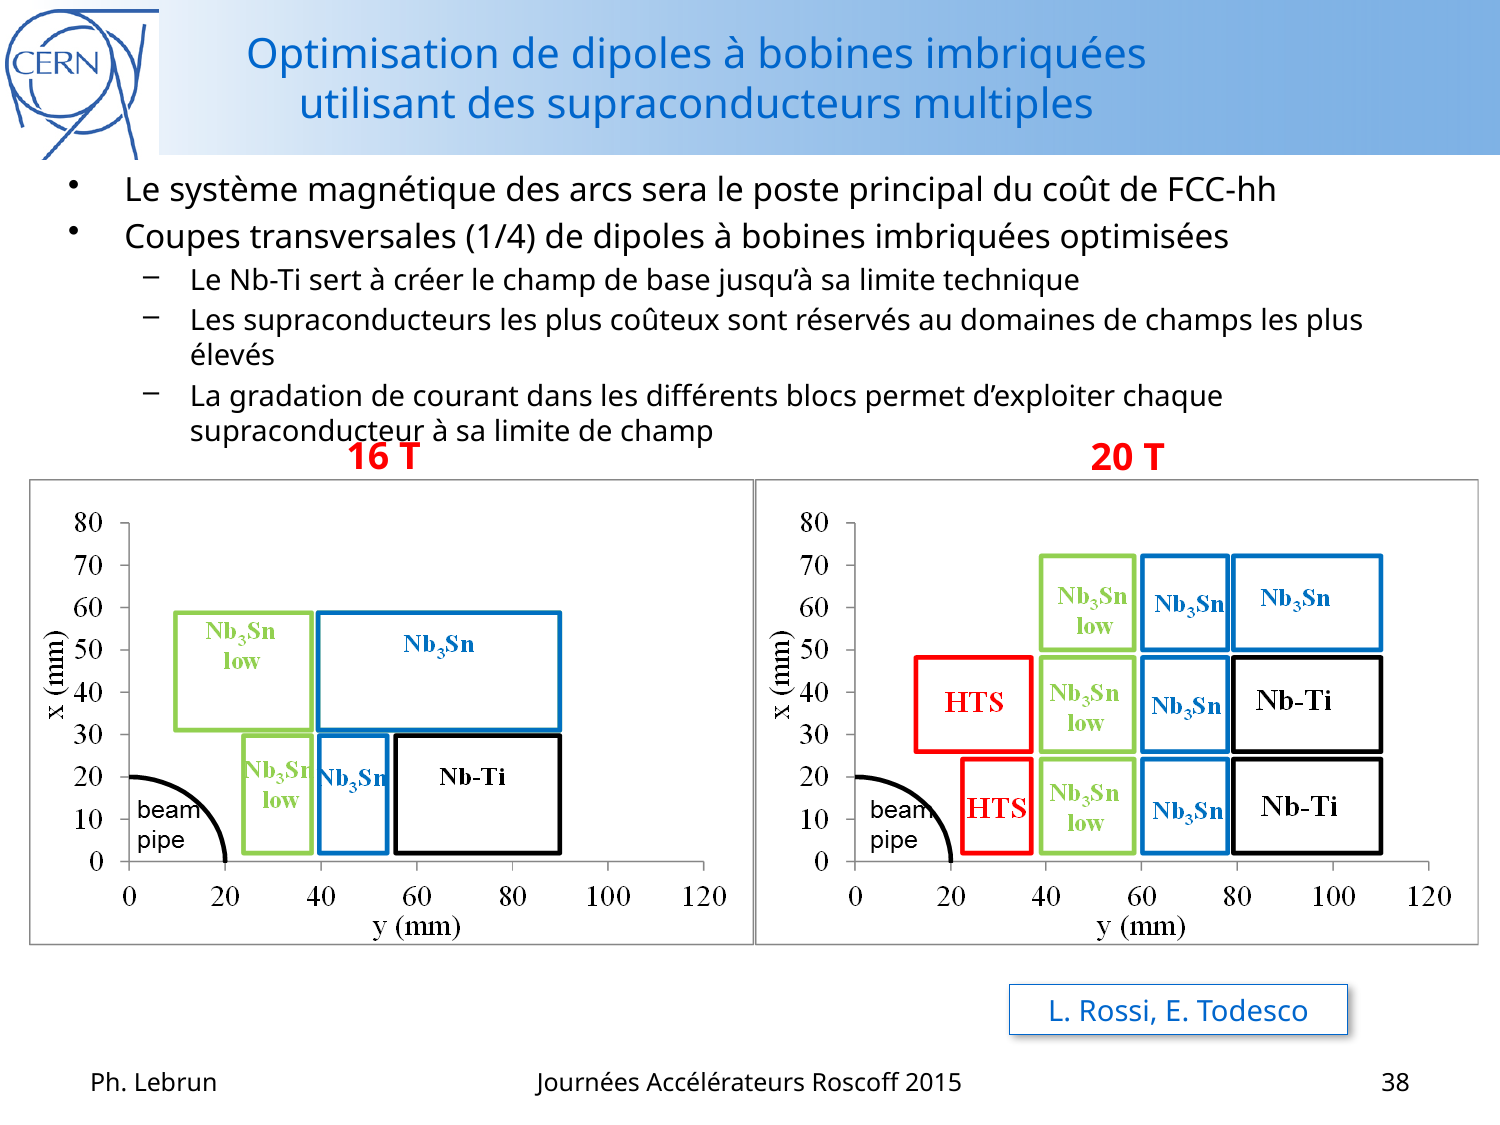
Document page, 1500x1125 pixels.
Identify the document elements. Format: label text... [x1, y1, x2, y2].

picture [5, 9, 159, 160]
text_box 16 T [277, 424, 490, 478]
slide_number 38 [1074, 1058, 1426, 1103]
list Le système magnétique des arcs sera le poste principal du coût de FCC-hh Coupes transversales (1/4) de dipoles à bobines imbriquées optimisées Le Nb-Ti sert à créer le champ de base jusqu’à sa limite technique Les supraconducteurs les plus coûteux sont réservés au domaines de champs les plus élevés La gradation de courant dans les différents blocs permet d’exploiter chaque supraconducteur à sa limite de champ [52, 160, 1448, 425]
slide_number Ph. Lebrun [74, 1058, 426, 1103]
text_box L. Rossi, E. Todesco [1009, 984, 1348, 1035]
title Optimisation de dipoles à bobines imbriquées utilisant des supraconducteurs multiples [158, 18, 1235, 136]
picture [29, 479, 1480, 946]
text_box 20 T [1021, 425, 1235, 478]
footer Journées Accélérateurs Roscoff 2015 [512, 1058, 988, 1103]
